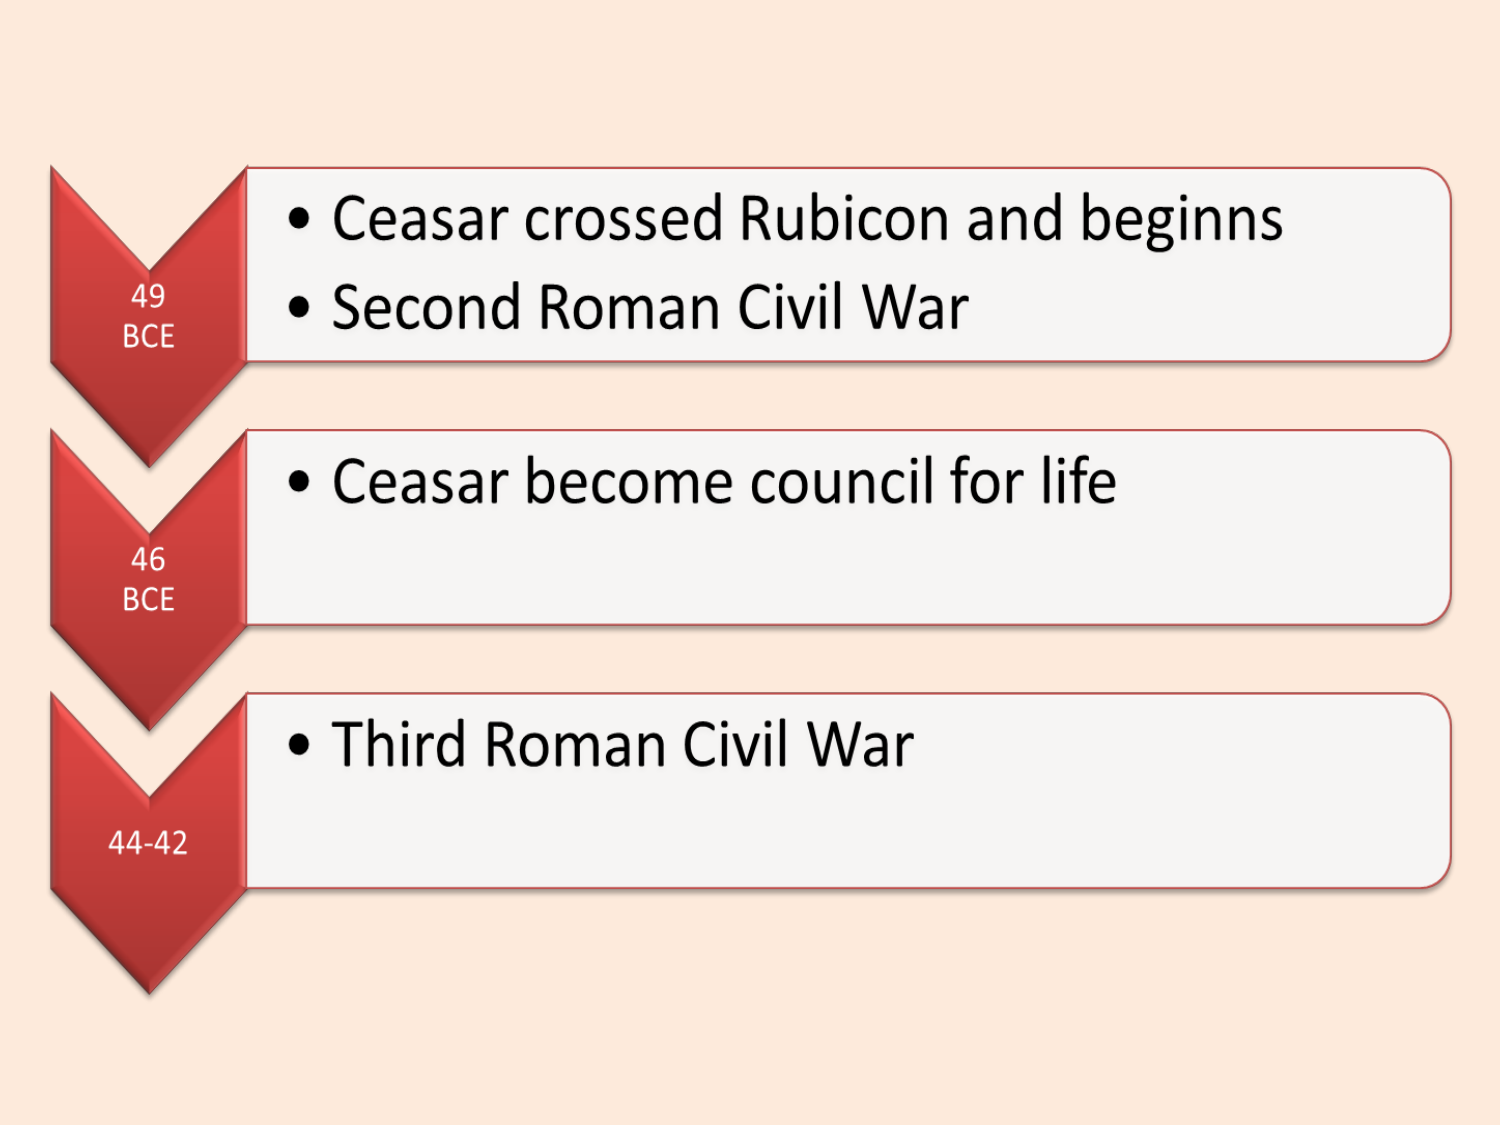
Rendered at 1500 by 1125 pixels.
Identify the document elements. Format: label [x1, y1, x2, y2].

picture [41, 148, 1459, 1008]
